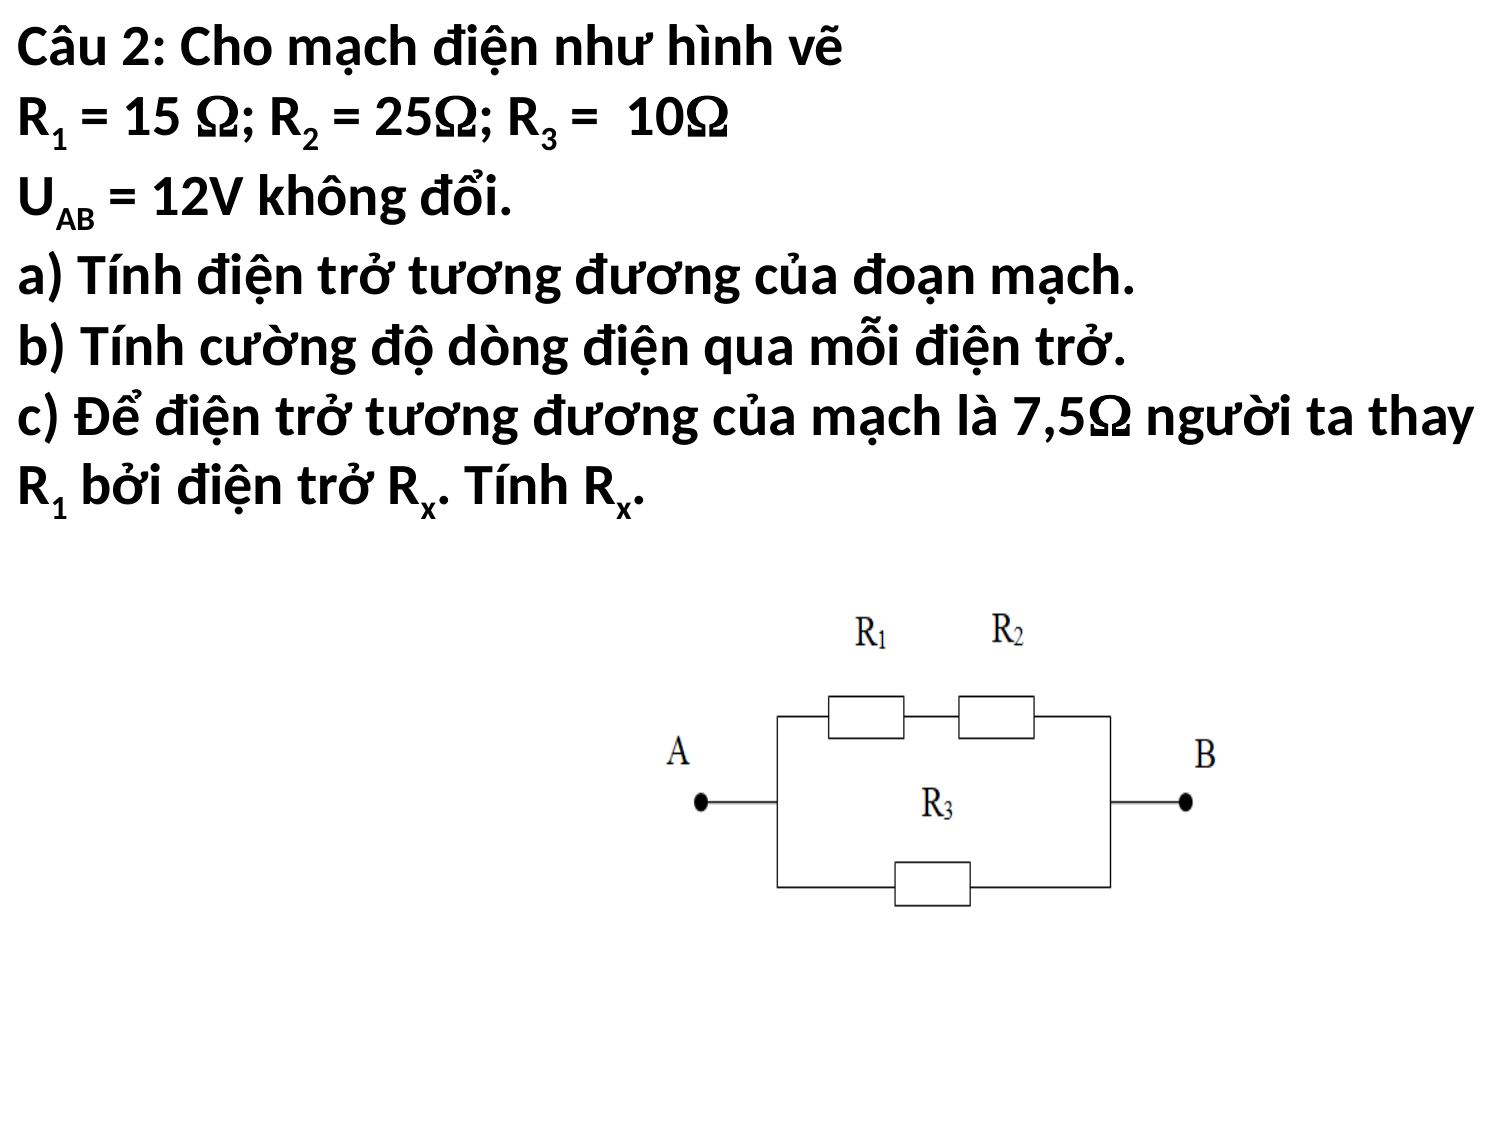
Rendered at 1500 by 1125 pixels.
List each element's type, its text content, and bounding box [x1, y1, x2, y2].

text_box Câu 2: Cho mạch điện như hình vẽ R1 = 15 ; R2 = 25; R3 = 10 UAB = 12V không đổi. a) Tính điện trở tương đương của đoạn mạch. b) Tính cường độ dòng điện qua mỗi điện trở. c) Để điện trở tương đương của mạch là 7,5 người ta thay R1 bởi điện trở Rx. Tính Rx. [3, 0, 1491, 534]
picture [662, 587, 1222, 922]
